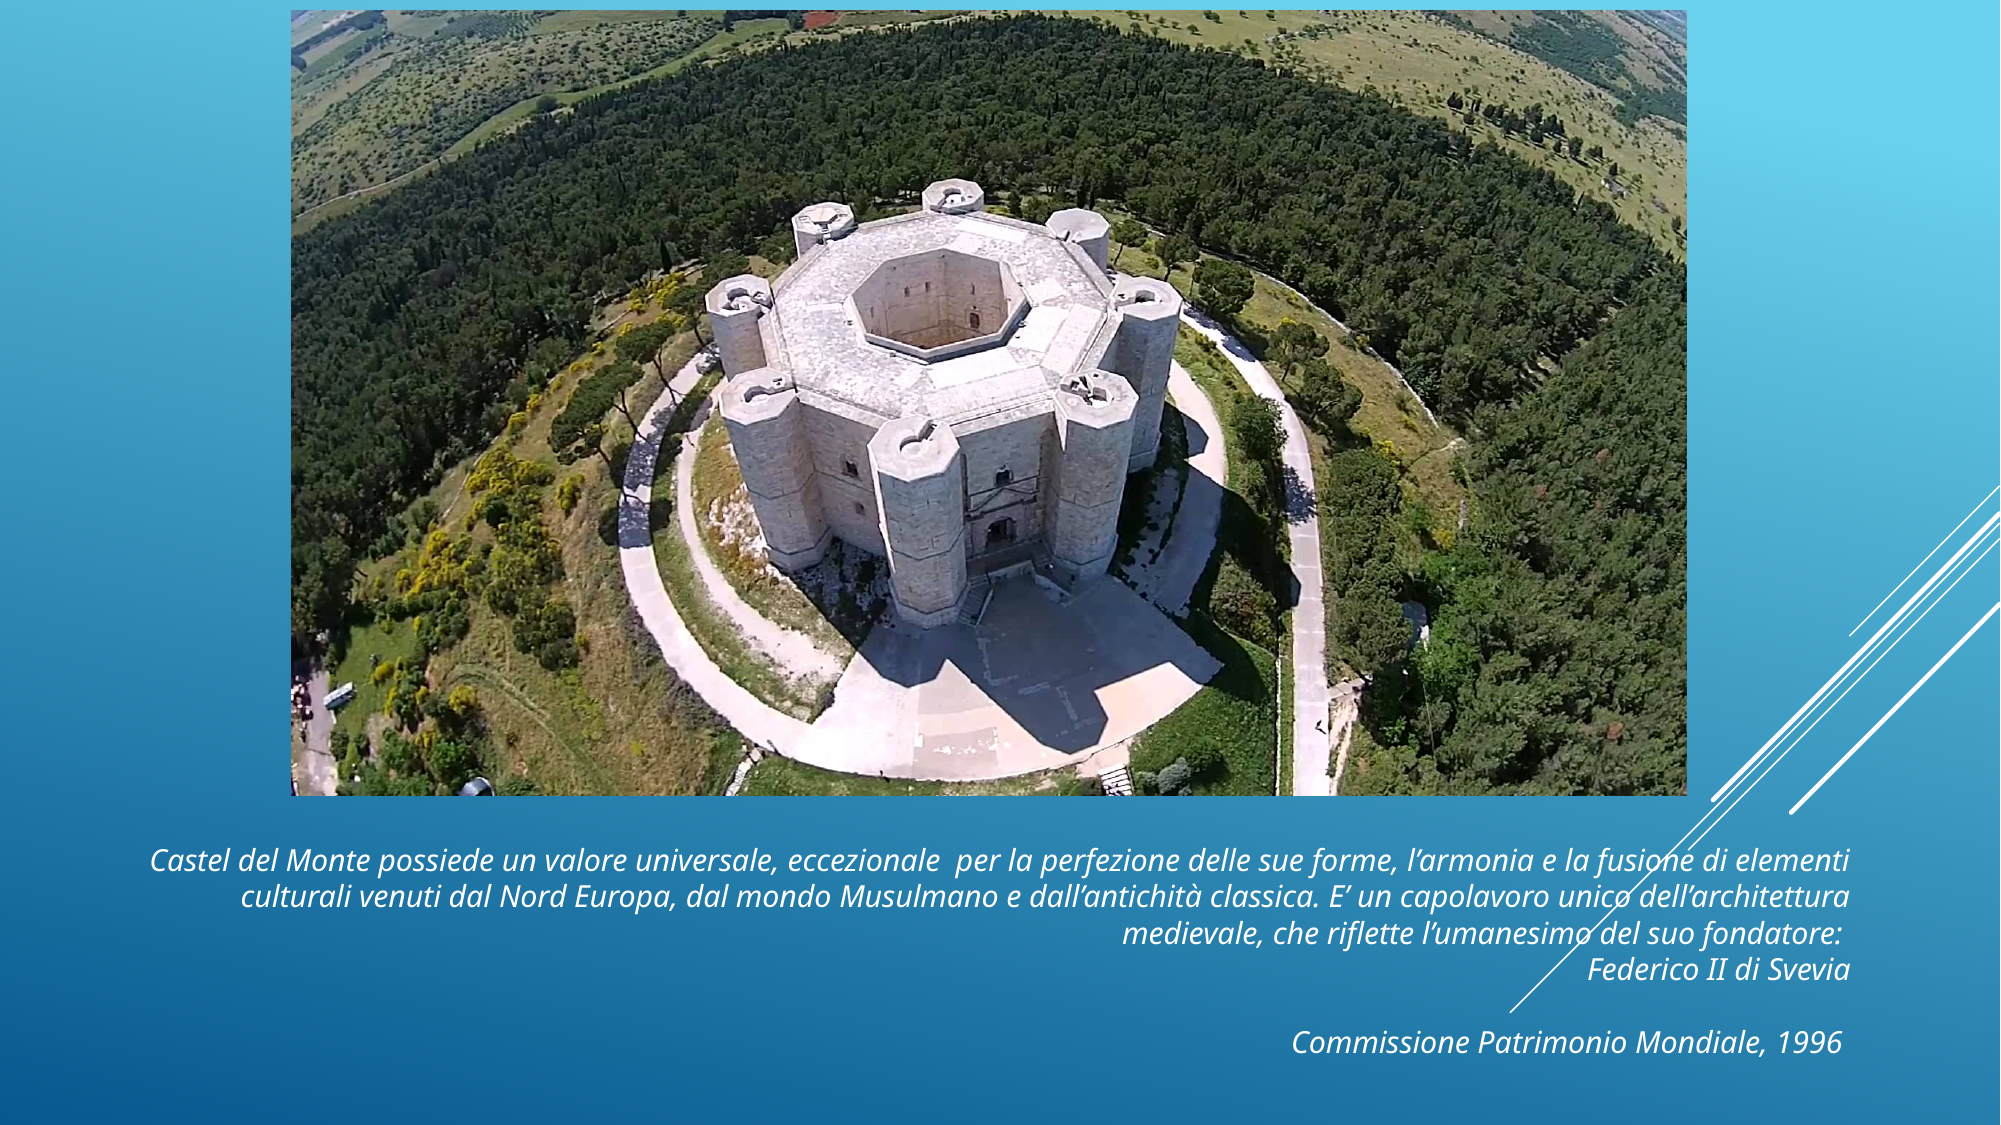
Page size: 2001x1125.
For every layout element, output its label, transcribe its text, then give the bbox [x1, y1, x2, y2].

title Castel del Monte possiede un valore universale, eccezionale per la perfezione delle sue forme, l’armonia e la fusione di elementi culturali venuti dal Nord Europa, dal mondo Musulmano e dall’antichità classica. E’ un capolavoro unico dell’architettura medievale, che riflette l’umanesimo del suo fondatore: Federico II di Svevia Commissione Patrimonio Mondiale, 1996 [112, 795, 1866, 1069]
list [291, 10, 1687, 796]
